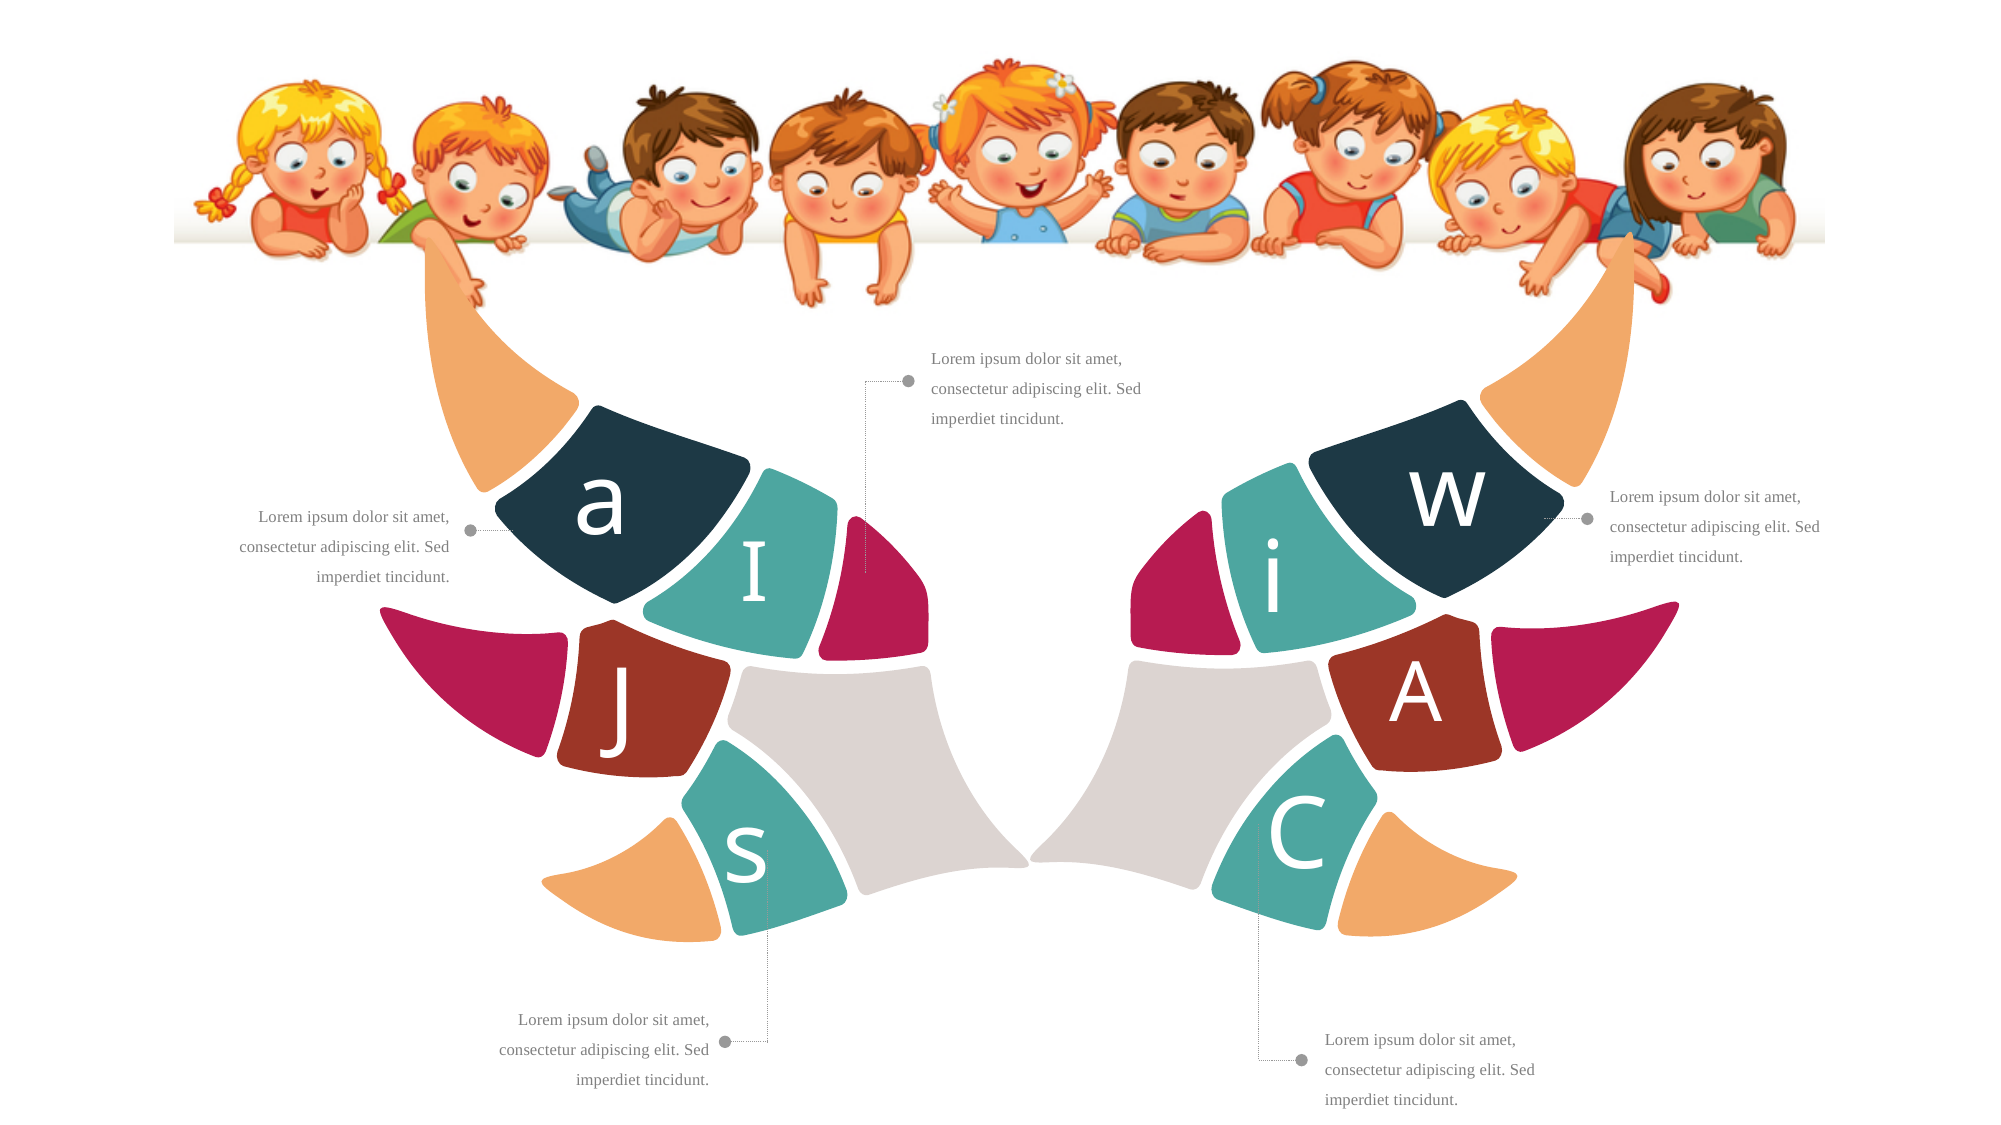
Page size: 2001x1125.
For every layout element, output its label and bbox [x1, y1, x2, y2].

text_box [1544, 468, 1873, 560]
text_box [865, 330, 1194, 573]
text_box [1258, 824, 1588, 1104]
text_box [447, 850, 768, 1083]
text_box [187, 488, 514, 581]
picture [174, 0, 1825, 448]
text_box [1024, 219, 1686, 941]
text_box [373, 225, 1035, 946]
